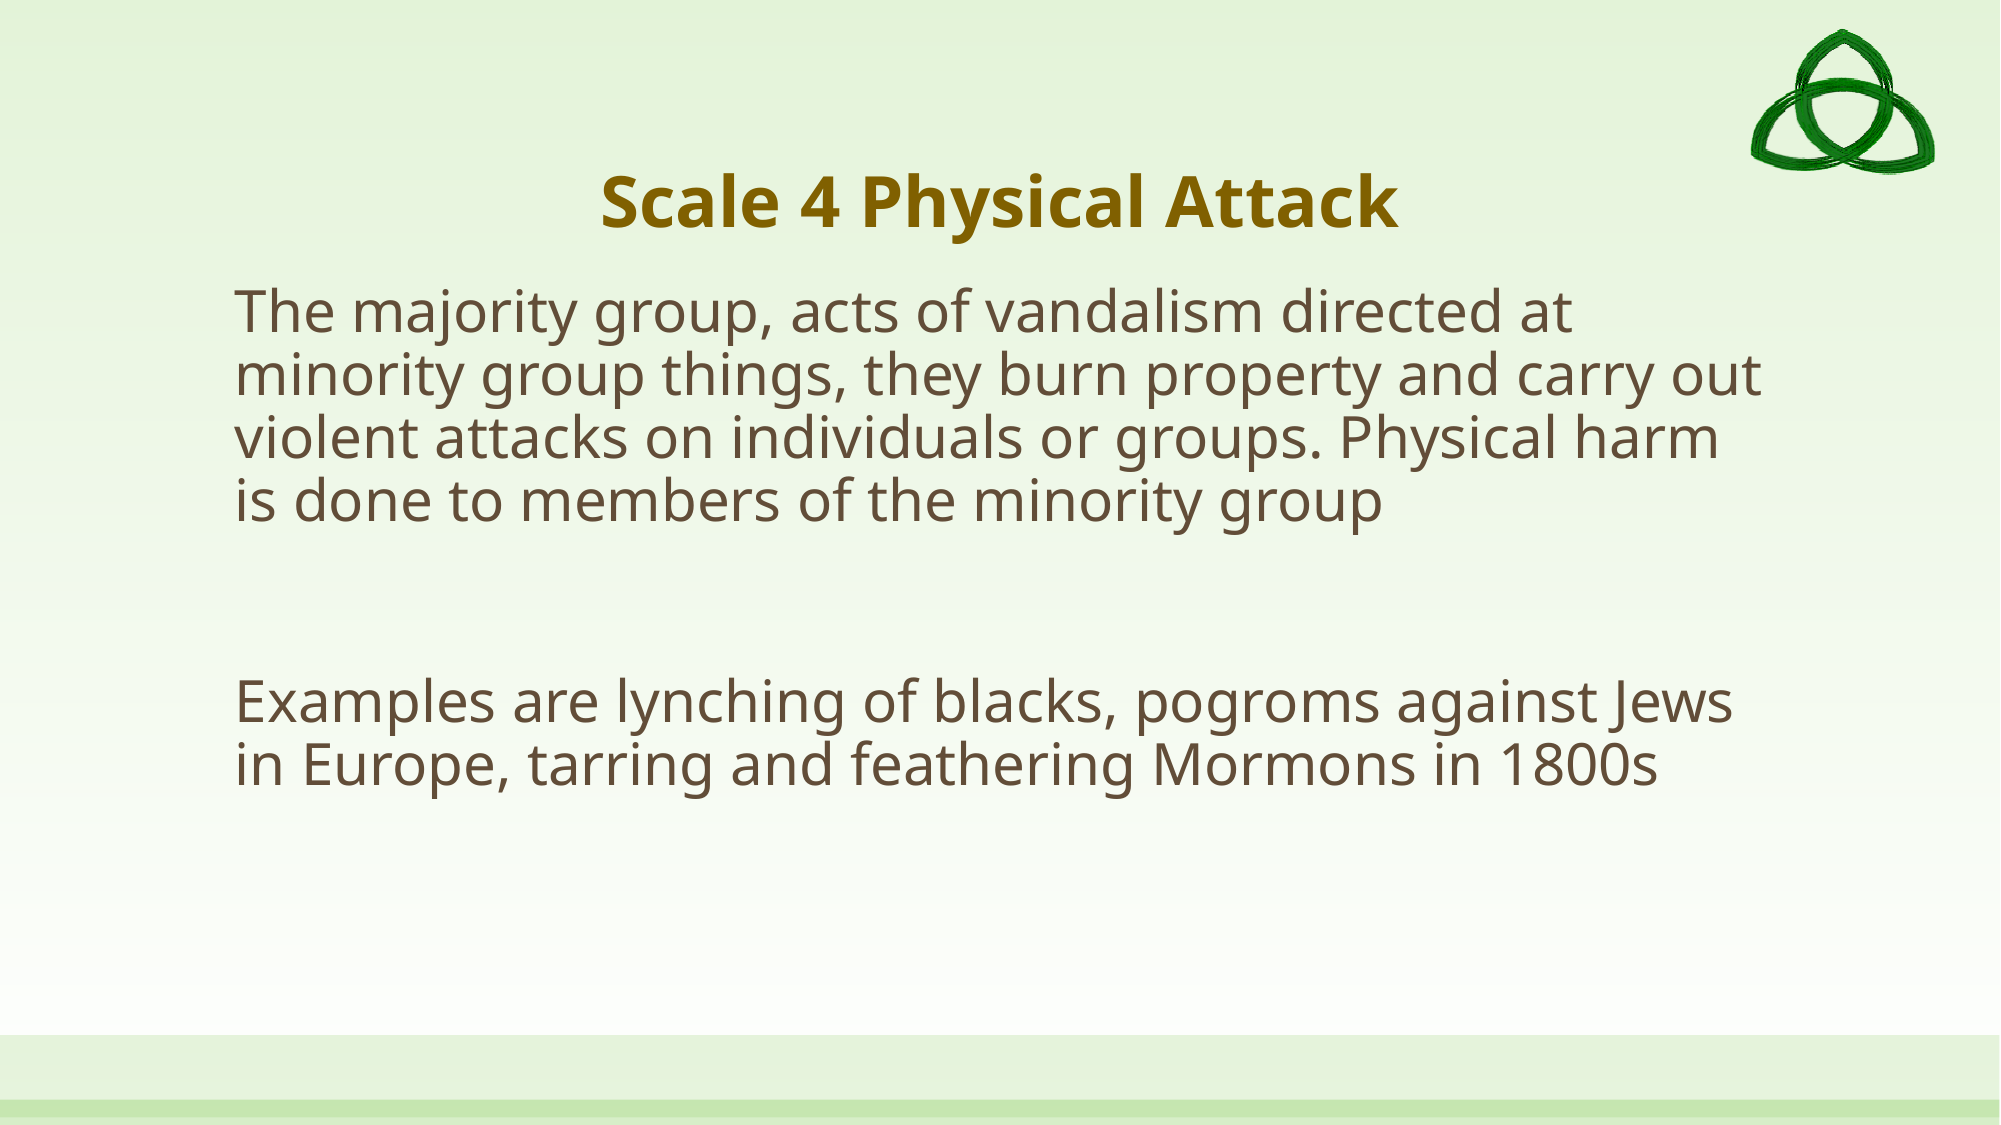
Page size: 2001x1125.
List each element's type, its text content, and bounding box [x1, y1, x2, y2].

picture [1667, 16, 2000, 222]
title Scale 4 Physical Attack [219, 71, 1780, 251]
list The majority group, acts of vandalism directed at minority group things, they burn property and carry out violent attacks on individuals or groups. Physical harm is done to members of the minority group Examples are lynching of blacks, pogroms against Jews in Europe, tarring and feathering Mormons in 1800s [219, 274, 1780, 987]
